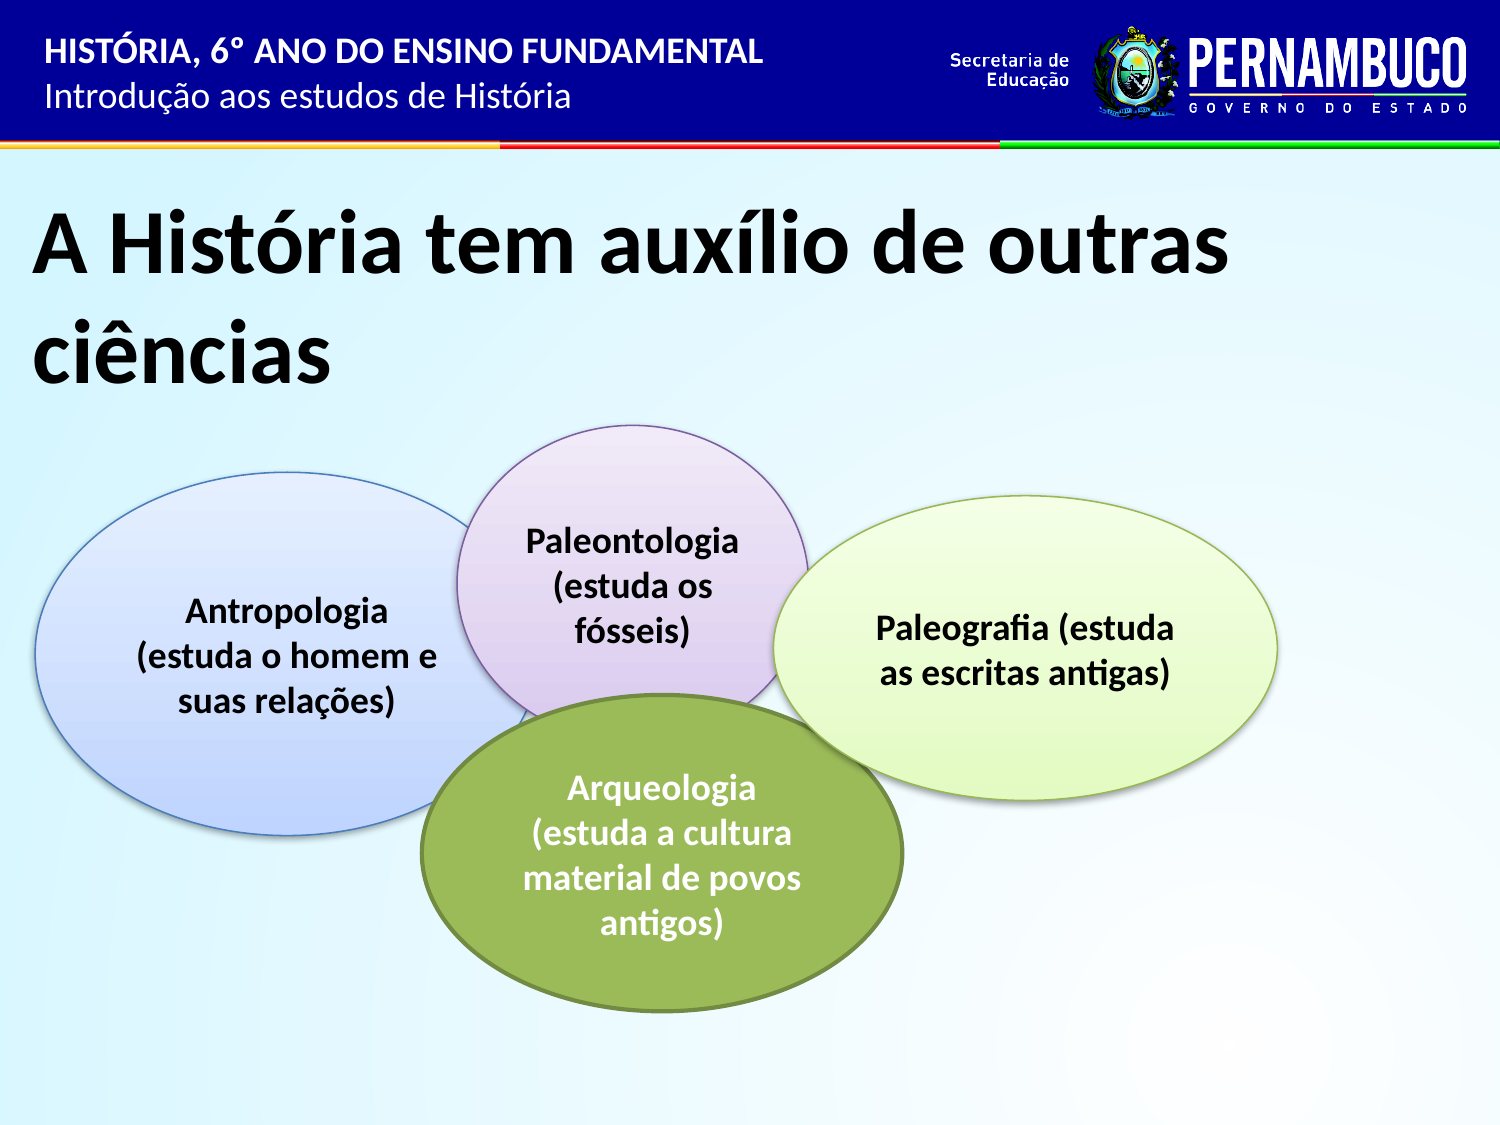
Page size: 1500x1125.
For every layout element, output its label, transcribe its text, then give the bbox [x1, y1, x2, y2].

text_box Paleografia (estuda as escritas antigas) [772, 494, 1279, 802]
picture [0, 0, 1500, 1125]
text_box Antropologia (estuda o homem e suas relações) [34, 471, 524, 837]
text_box Arqueologia (estuda a cultura material de povos antigos) [419, 692, 905, 1014]
text_box Paleontologia (estuda os fósseis) [456, 424, 809, 716]
title A História tem auxílio de outras ciências [17, 197, 1385, 386]
text_box HISTÓRIA, 6º ANO DO ENSINO FUNDAMENTAL Introdução aos estudos de História [29, 18, 857, 124]
